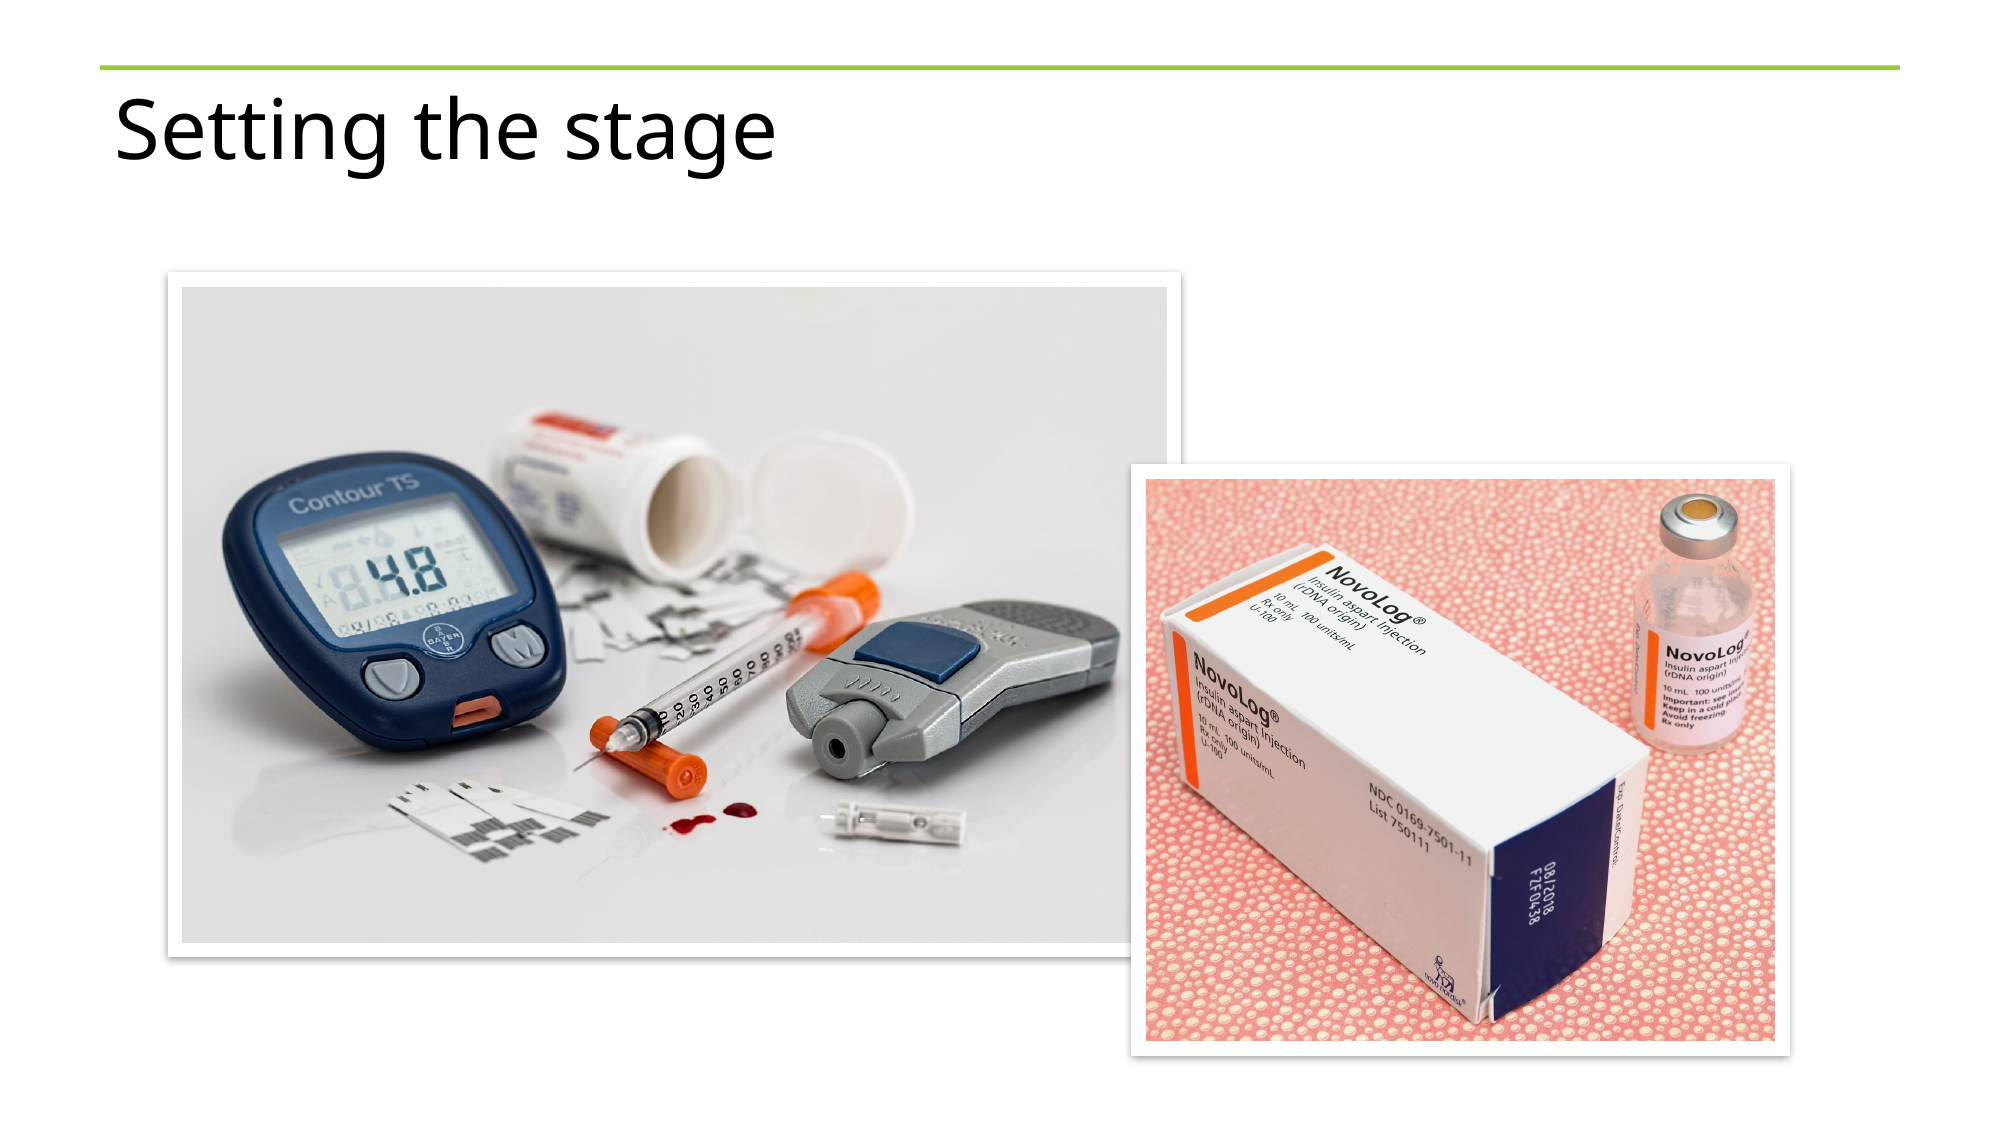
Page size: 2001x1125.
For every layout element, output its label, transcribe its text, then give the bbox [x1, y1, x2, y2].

title Setting the stage [99, 67, 1900, 198]
picture [182, 286, 1776, 1042]
